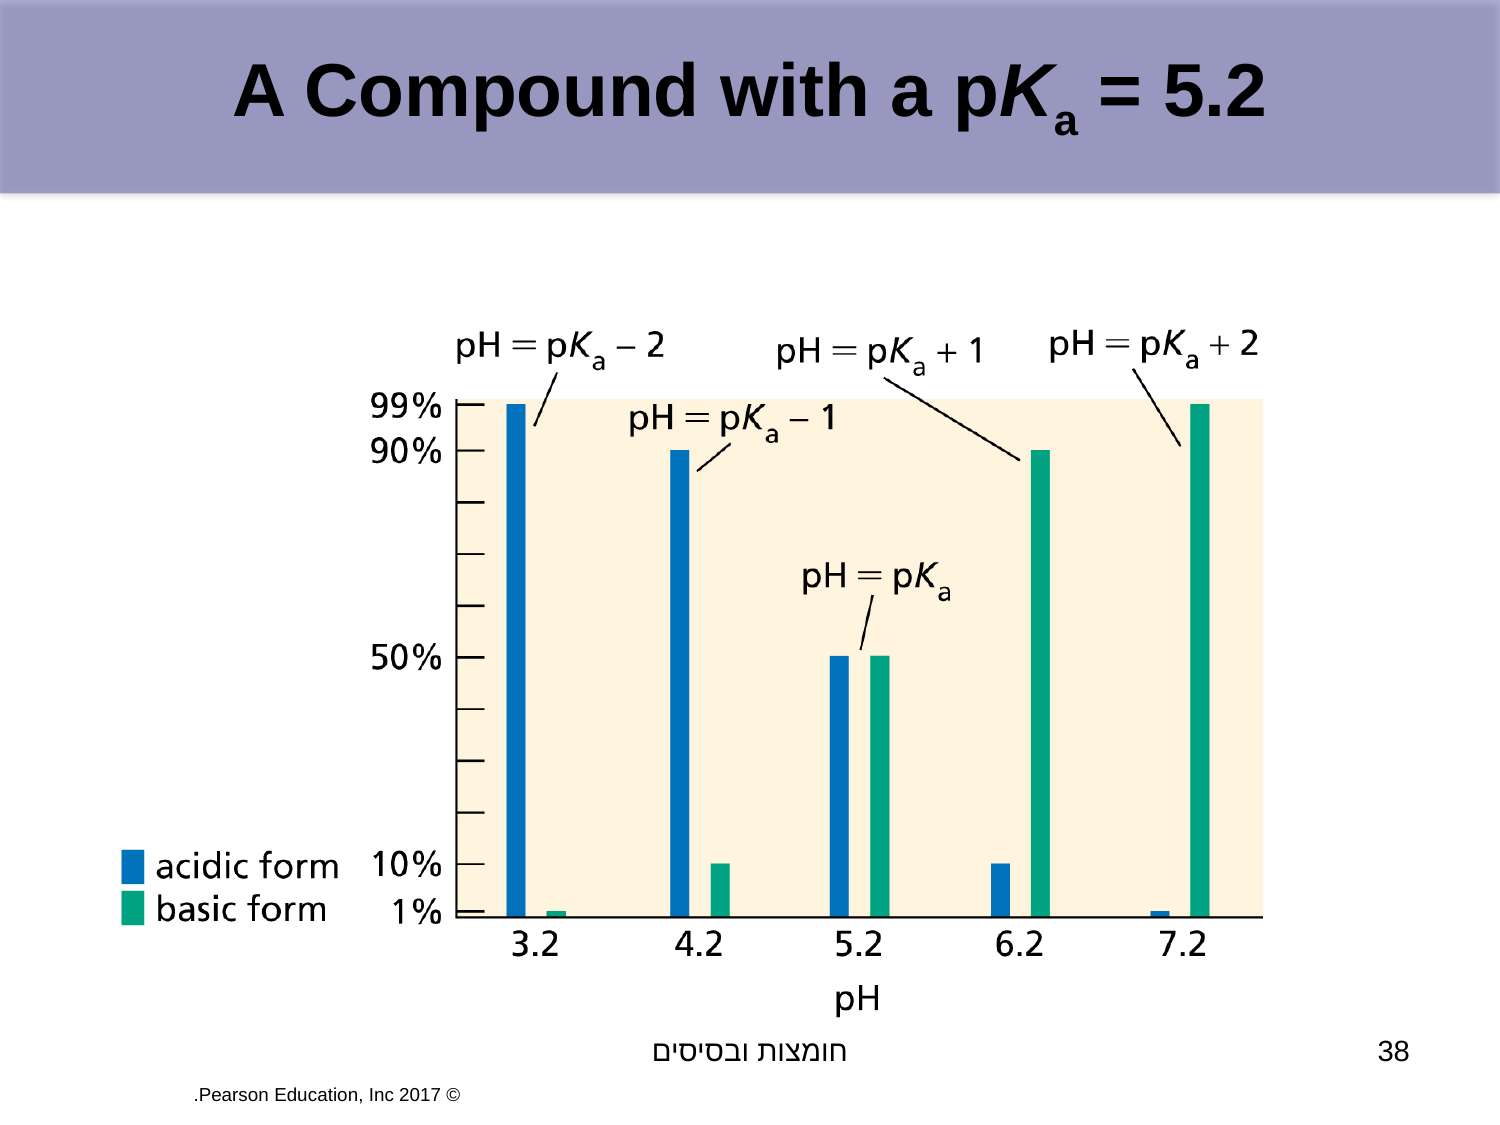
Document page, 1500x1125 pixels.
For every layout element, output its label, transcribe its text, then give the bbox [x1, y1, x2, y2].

footer חומצות ובסיסים [512, 1028, 988, 1103]
slide_number 38 [1074, 1024, 1426, 1103]
picture [112, 320, 1273, 1020]
text_box A Compound with a pKa = 5.2 [0, 34, 1500, 152]
